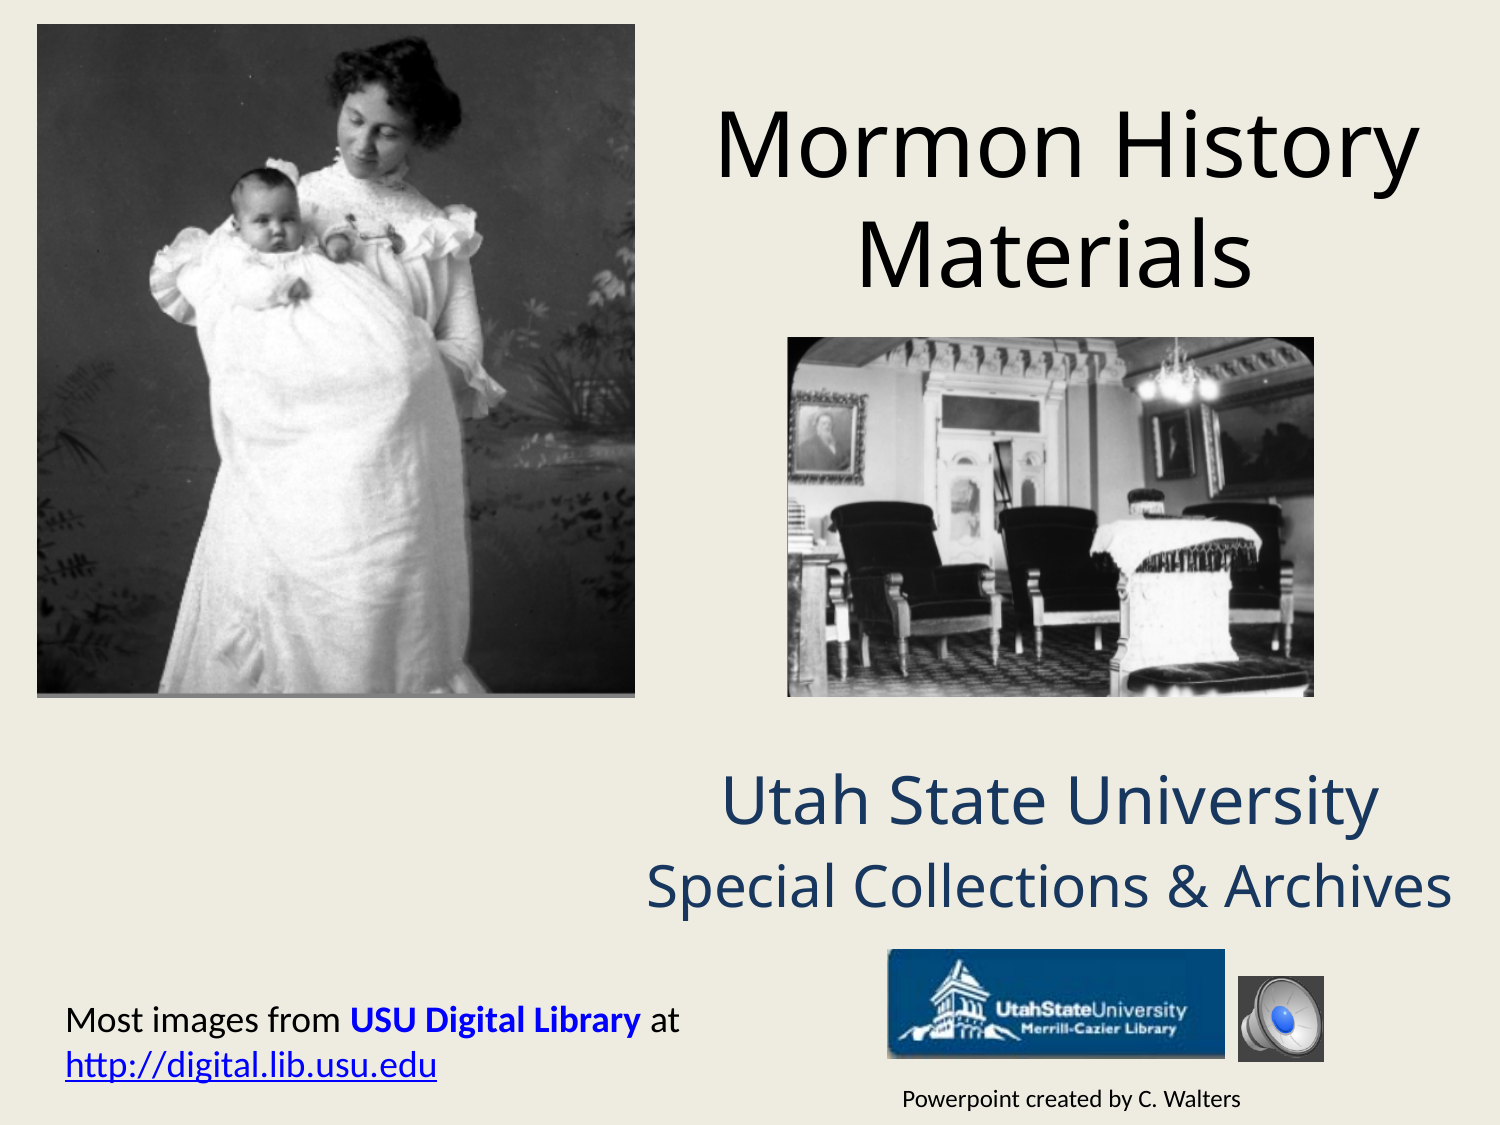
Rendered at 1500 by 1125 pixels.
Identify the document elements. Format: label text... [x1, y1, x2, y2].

text_box Most images from USU Digital Library at http://digital.lib.usu.edu [50, 987, 704, 1125]
title Mormon History Materials [687, 75, 1447, 317]
picture [37, 24, 635, 699]
picture [887, 949, 1226, 1059]
text_box Powerpoint created by C. Walters [887, 1074, 1288, 1120]
picture [787, 337, 1314, 697]
subtitle Utah State University Special Collections & Archives [597, 750, 1500, 975]
picture [1237, 974, 1326, 1063]
